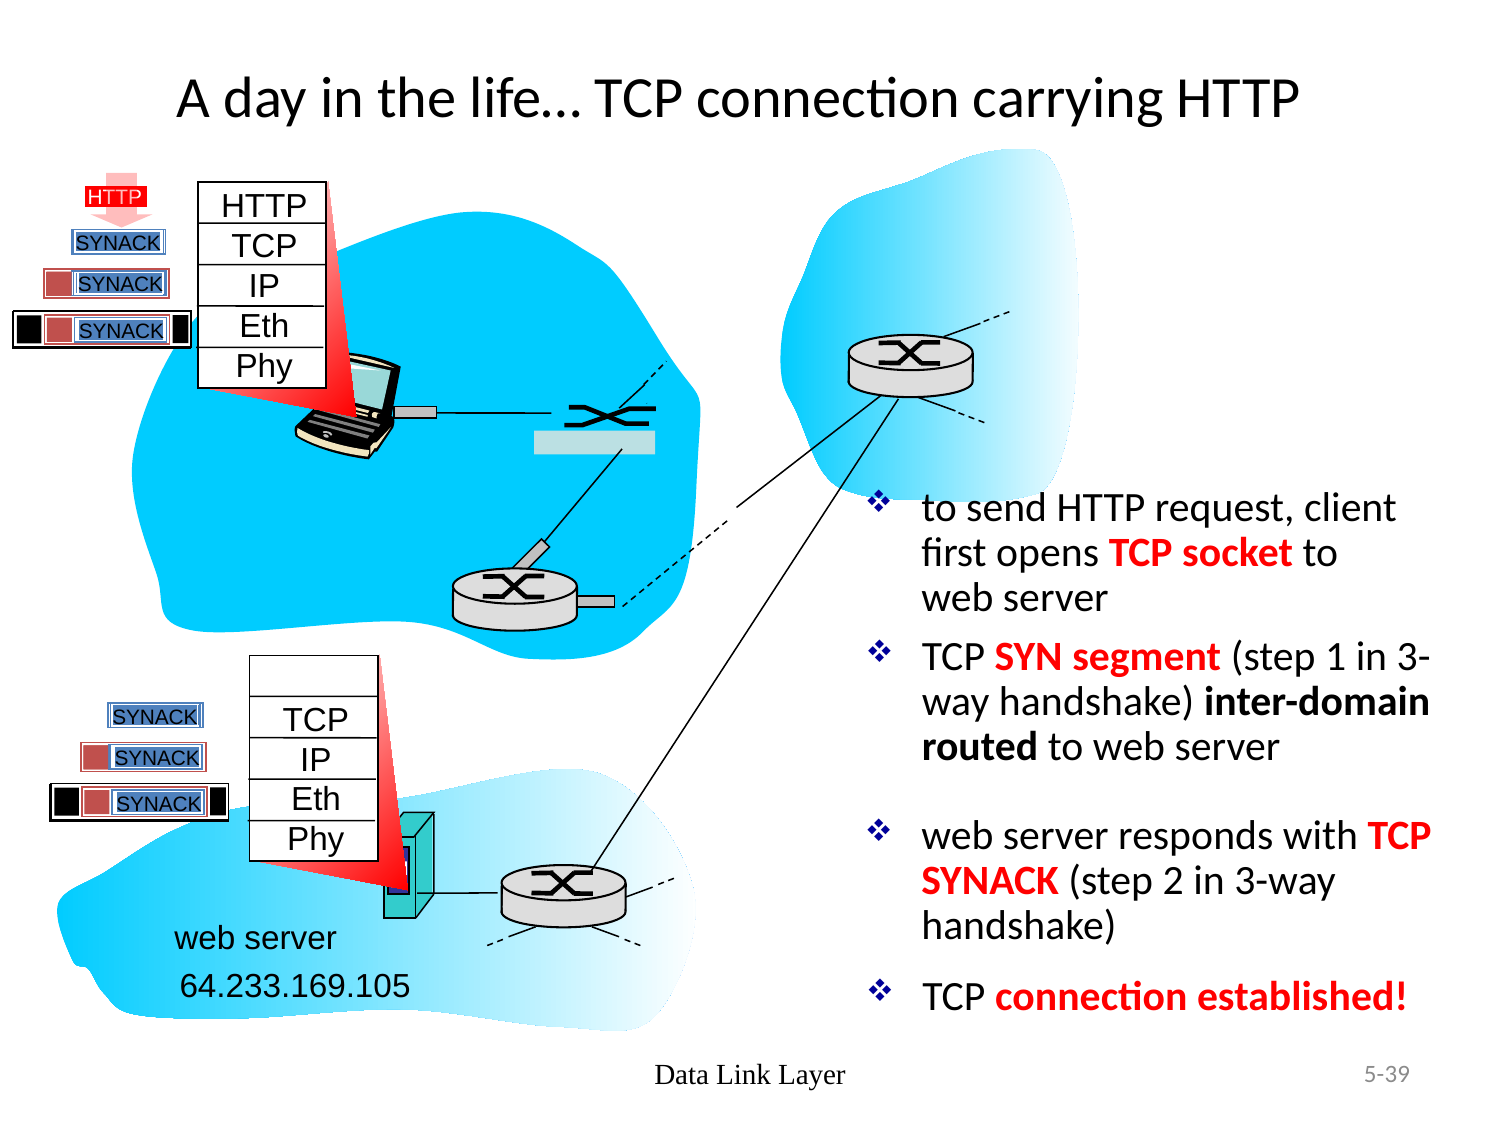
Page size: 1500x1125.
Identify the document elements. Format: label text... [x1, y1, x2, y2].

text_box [195, 177, 357, 418]
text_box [50, 782, 229, 824]
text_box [943, 311, 1010, 337]
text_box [622, 394, 882, 607]
text_box 64.233.169.105 [164, 957, 426, 1012]
text_box [470, 615, 661, 660]
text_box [848, 334, 974, 398]
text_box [533, 403, 617, 455]
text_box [72, 172, 158, 219]
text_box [247, 650, 408, 891]
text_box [918, 397, 985, 423]
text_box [591, 926, 641, 946]
text_box [131, 211, 697, 633]
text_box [501, 864, 626, 928]
text_box [57, 769, 696, 1031]
text_box TCP SYN segment (step 1 in 3-way handshake) inter-domain routed to web server [850, 627, 1471, 790]
text_box web server [159, 909, 353, 964]
title A day in the life… TCP connection carrying HTTP [53, 0, 1425, 188]
text_box [406, 406, 437, 419]
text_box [625, 878, 675, 898]
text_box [452, 551, 616, 631]
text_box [486, 926, 536, 946]
slide_number 5-39 [1074, 1055, 1425, 1103]
footer Data Link Layer [512, 1042, 988, 1103]
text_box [293, 350, 401, 460]
text_box web server responds with TCP SYNACK (step 2 in 3-way handshake) [850, 806, 1472, 969]
text_box [780, 188, 1079, 478]
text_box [13, 221, 192, 351]
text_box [49, 695, 228, 782]
text_box to send HTTP request, client first opens TCP socket to web server [850, 478, 1415, 627]
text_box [383, 812, 435, 919]
text_box TCP connection established! [851, 966, 1500, 1055]
